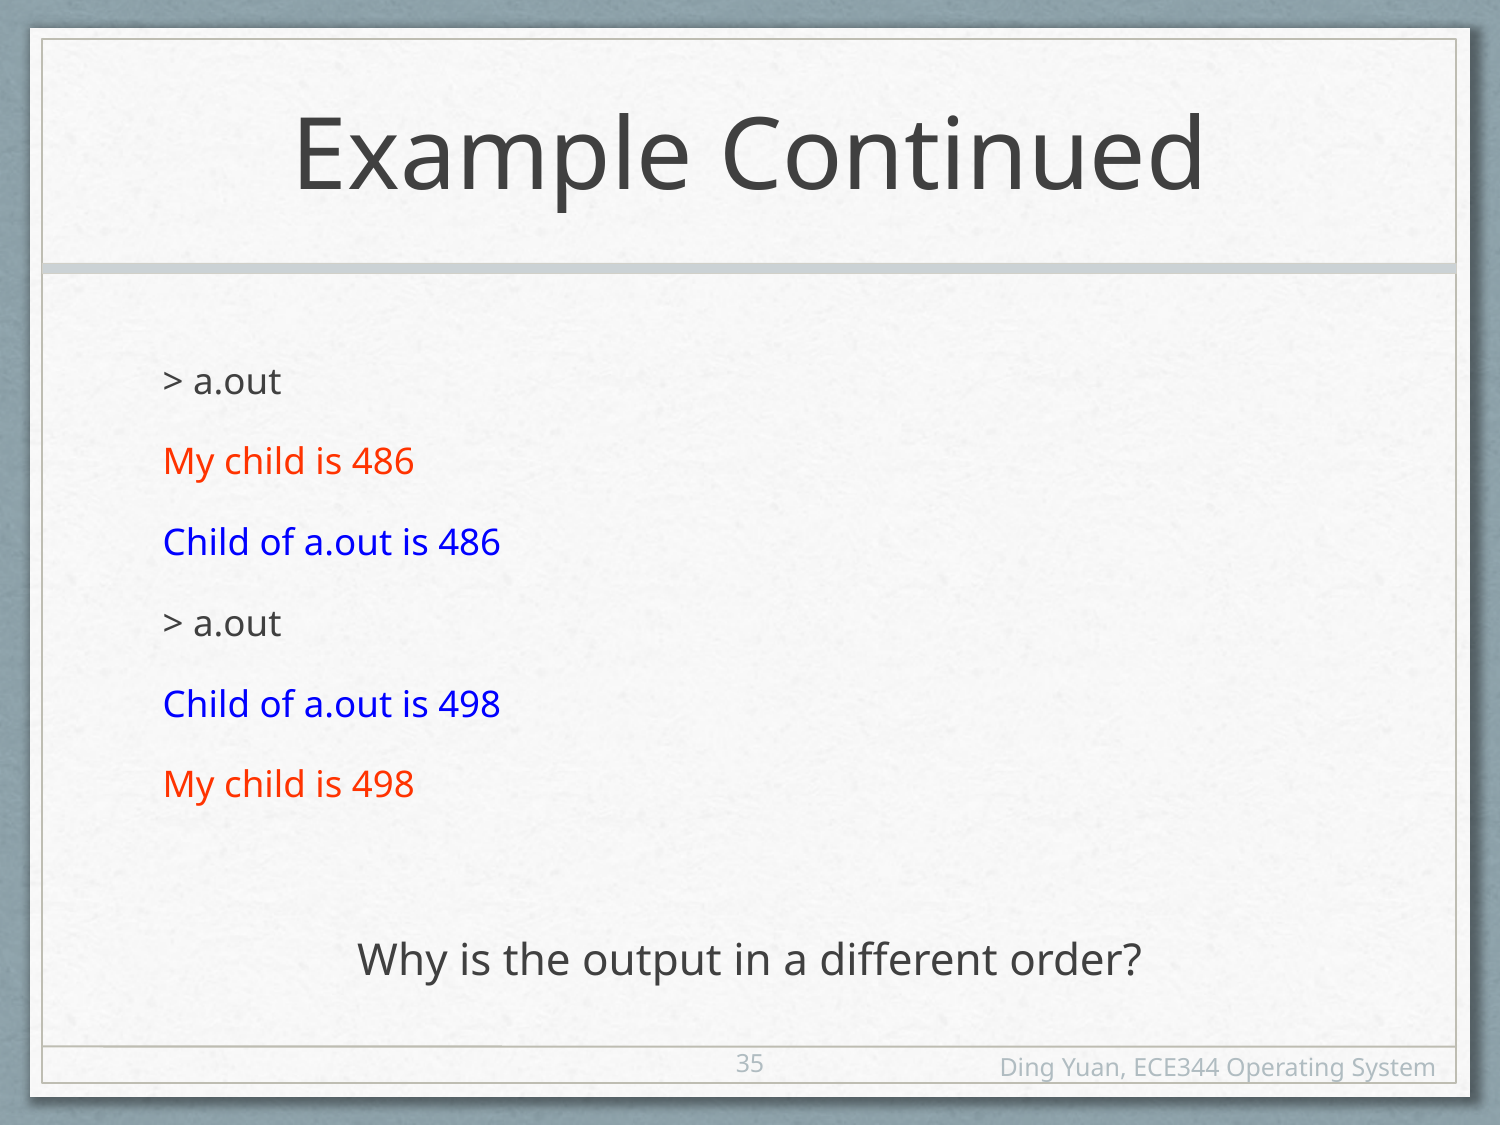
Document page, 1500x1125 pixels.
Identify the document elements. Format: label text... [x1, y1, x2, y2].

picture [30, 28, 1470, 1097]
title Example Continued [147, 40, 1353, 260]
slide_number 35 [687, 1042, 813, 1088]
footer Ding Yuan, ECE344 Operating System [977, 1045, 1453, 1088]
list > a.out My child is 486 Child of a.out is 486 > a.out Child of a.out is 498 My child is 498 Why is the output in a different order? [147, 350, 1353, 995]
